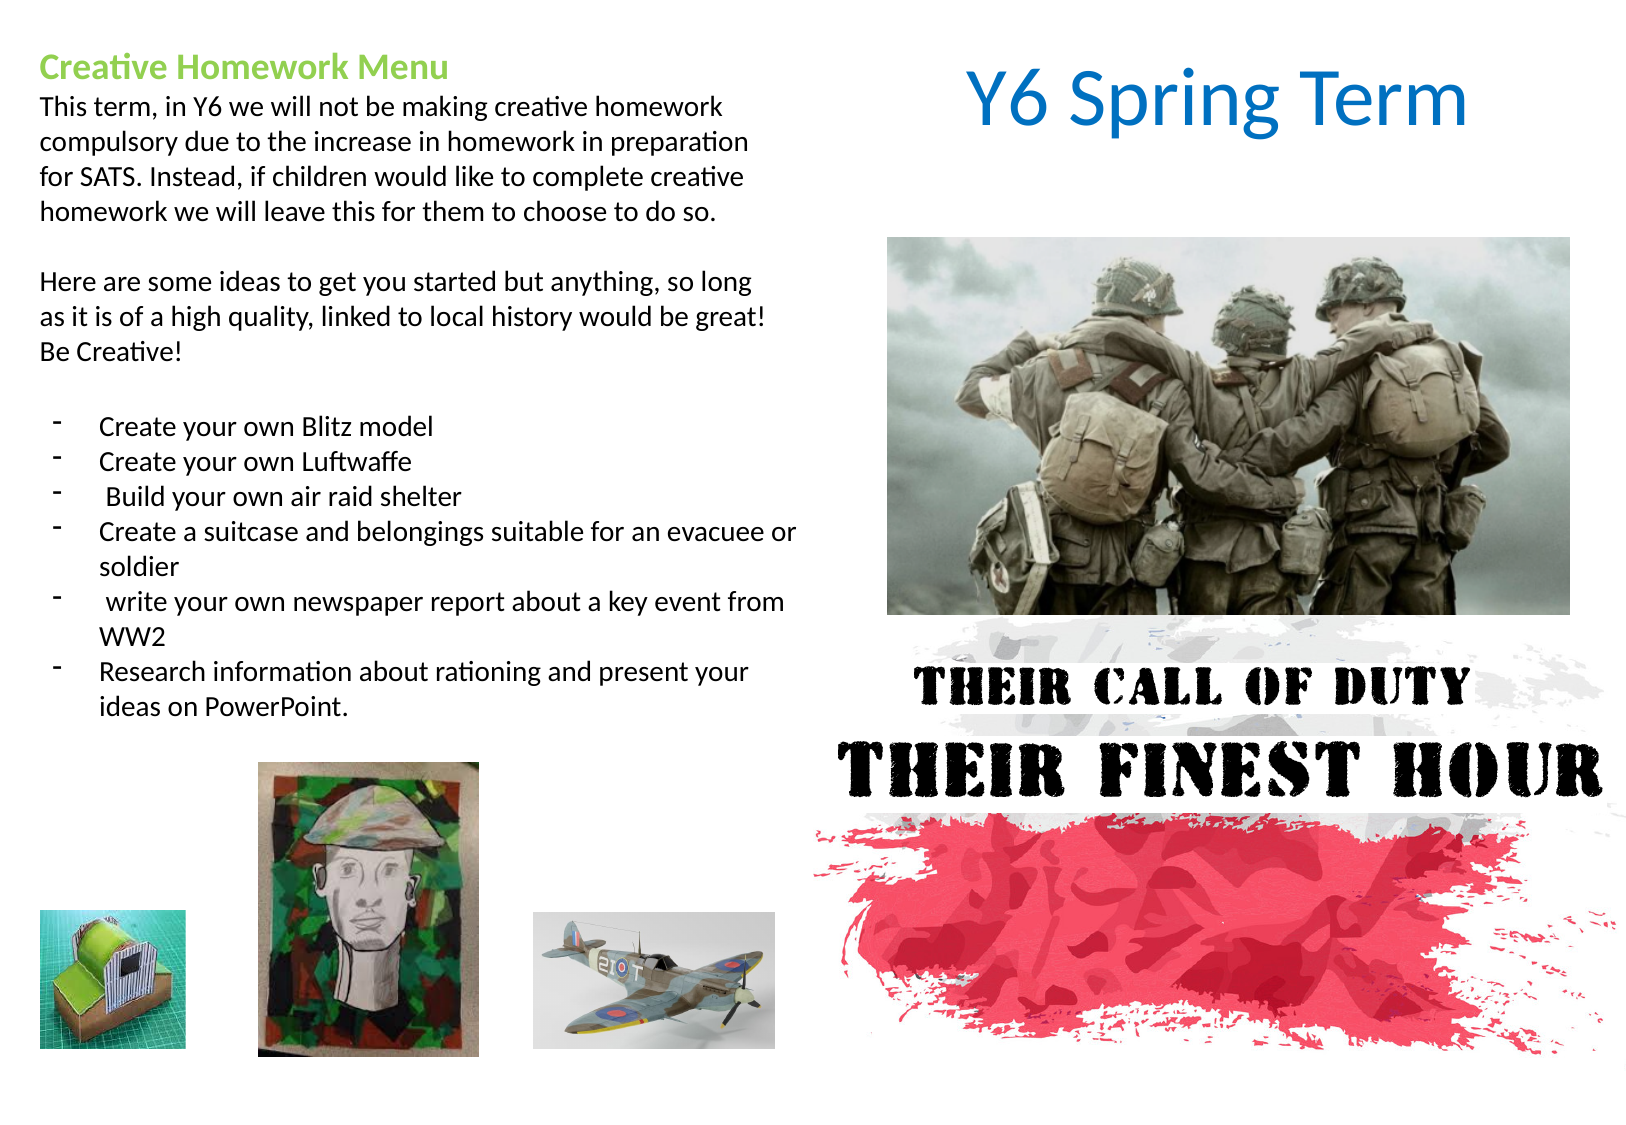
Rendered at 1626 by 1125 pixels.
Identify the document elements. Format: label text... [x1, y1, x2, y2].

picture [258, 761, 480, 1057]
picture [813, 237, 1626, 1086]
text_box Create your own Blitz model Create your own Luftwaffe Build your own air raid shelter Create a suitcase and belongings suitable for an evacuee or soldier write your own newspaper report about a key event from WW2 Research information about rationing and present your ideas on PowerPoint. [37, 399, 813, 730]
picture [533, 912, 775, 1049]
text_box Y6 Spring Term [949, 34, 1488, 150]
picture [39, 910, 186, 1049]
text_box Creative Homework Menu This term, in Y6 we will not be making creative homework compulsory due to the increase in homework in preparation for SATS. Instead, if children would like to complete creative homework we will leave this for them to choose to do so. Here are some ideas to get you started but anything, so long as it is of a high quality, linked to local history would be great! Be Creative! [24, 34, 788, 375]
